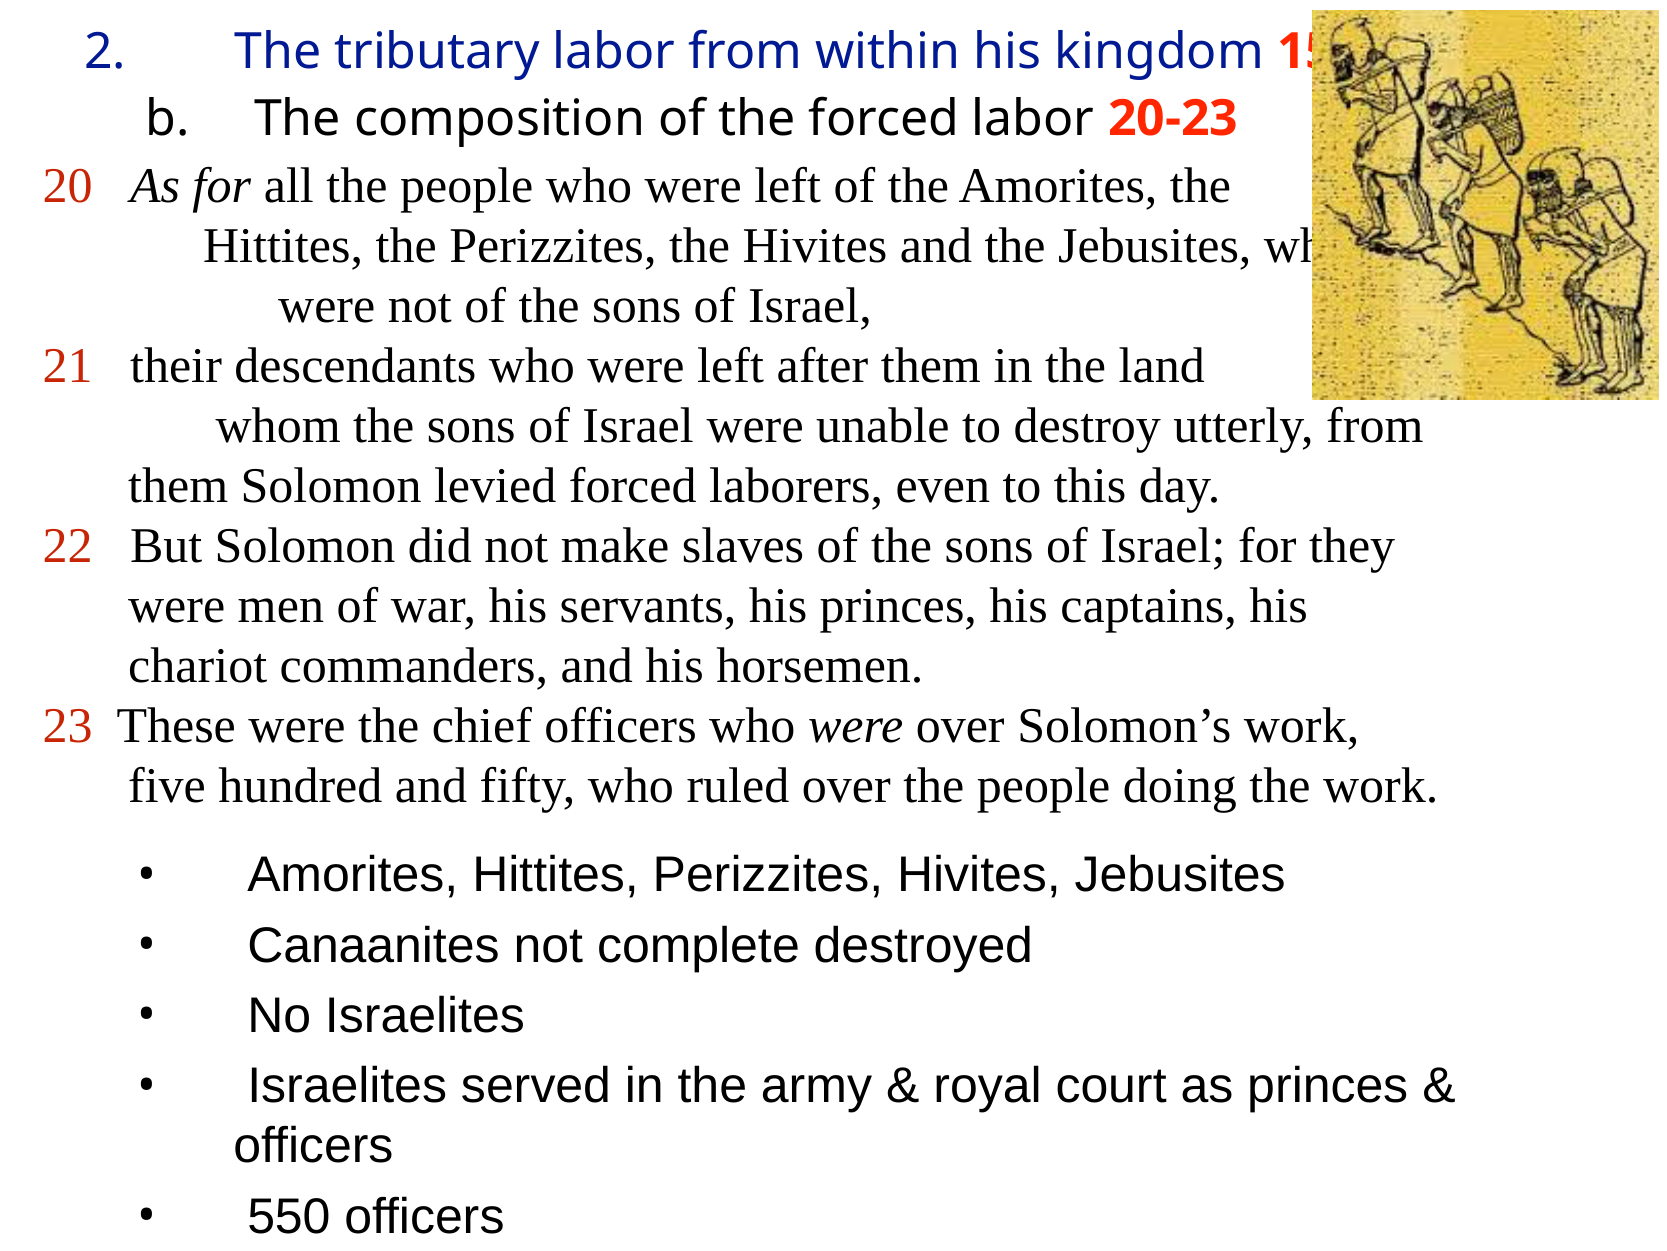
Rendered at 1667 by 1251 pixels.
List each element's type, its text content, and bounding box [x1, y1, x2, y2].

text_box Amorites, Hittites, Perizzites, Hivites, Jebusites Canaanites not complete destroyed No Israelites Israelites served in the army & royal court as princes & officers 550 officers [31, 833, 1594, 1223]
picture [1312, 10, 1659, 400]
text_box 20 As for all the people who were left of the Amorites, the Hittites, the Perizzites, the Hivites and the Jebusites, who were not of the sons of Israel, 21 their descendants who were left after them in the land whom the sons of Israel were unable to destroy utterly, from them Solomon levied forced laborers, even to this day. 22 But Solomon did not make slaves of the sons of Israel; for they were men of war, his servants, his princes, his captains, his chariot commanders, and his horsemen. 23 These were the chief officers who were over Solomon’s work, five hundred and fifty, who ruled over the people doing the work. [34, 144, 1454, 864]
list b. The composition of the forced labor 20-23 [95, 76, 1307, 144]
title 2. The tributary labor from within his kingdom 15-25 [75, 9, 1309, 96]
